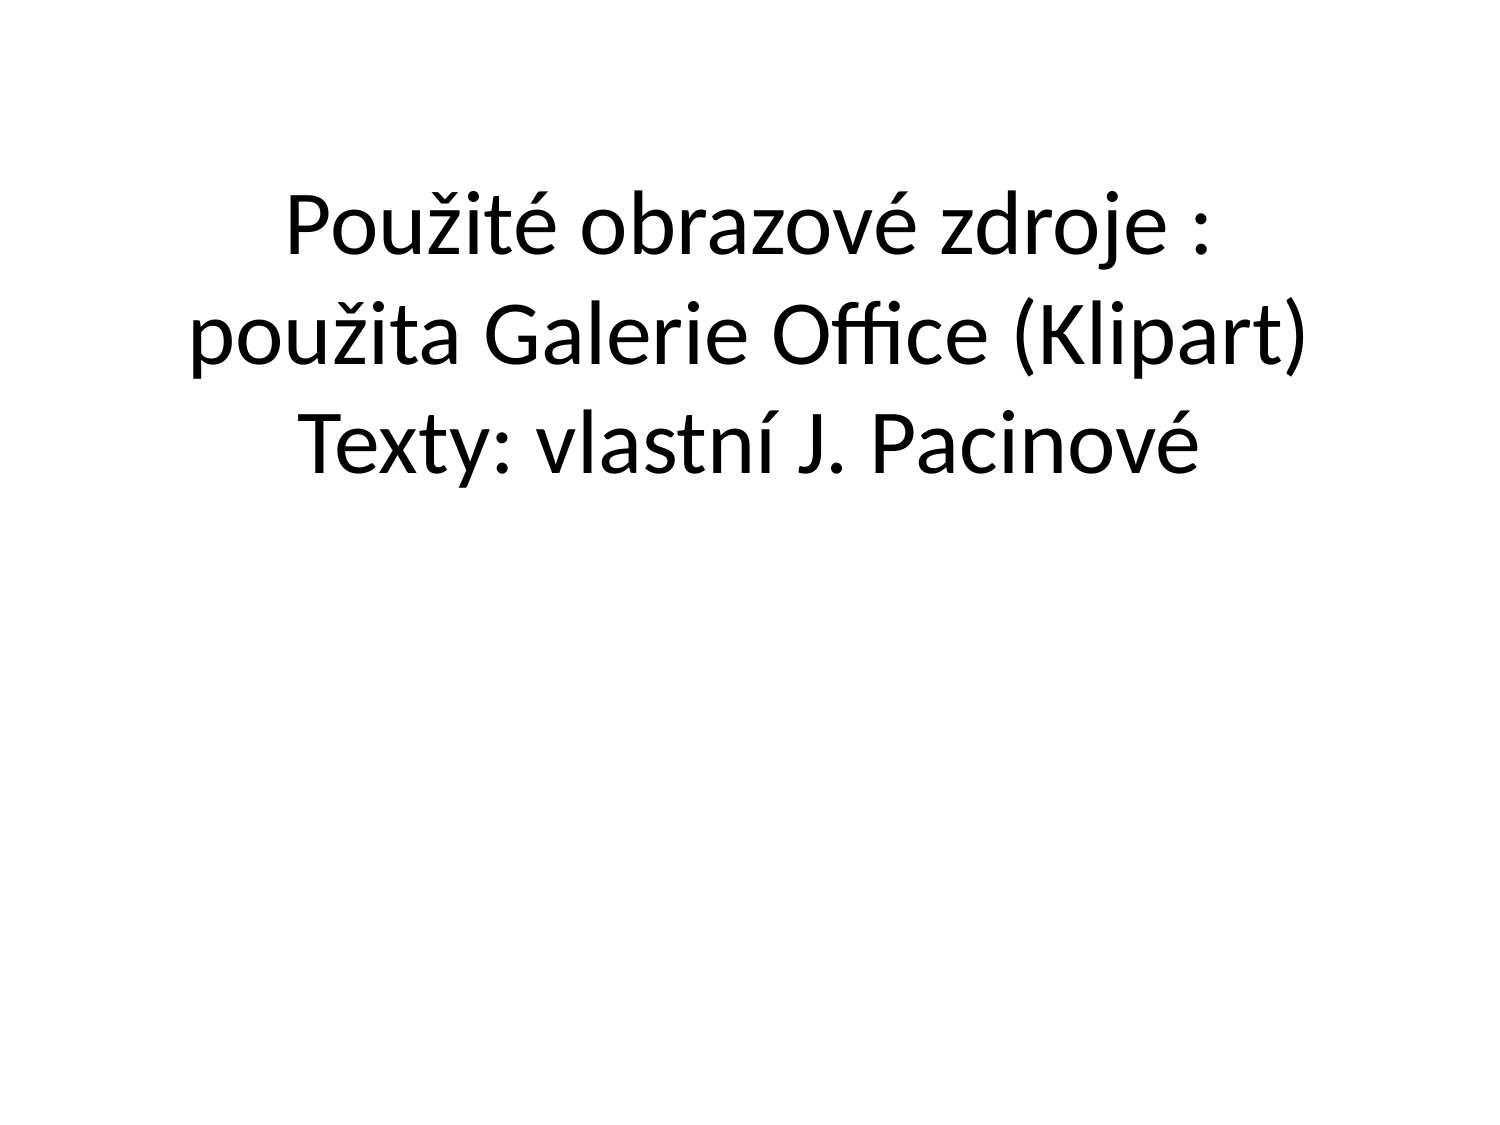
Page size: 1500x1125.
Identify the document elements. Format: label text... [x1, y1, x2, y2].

title Použité obrazové zdroje : použita Galerie Office (Klipart) Texty: vlastní J. Pacinové [75, 45, 1425, 610]
